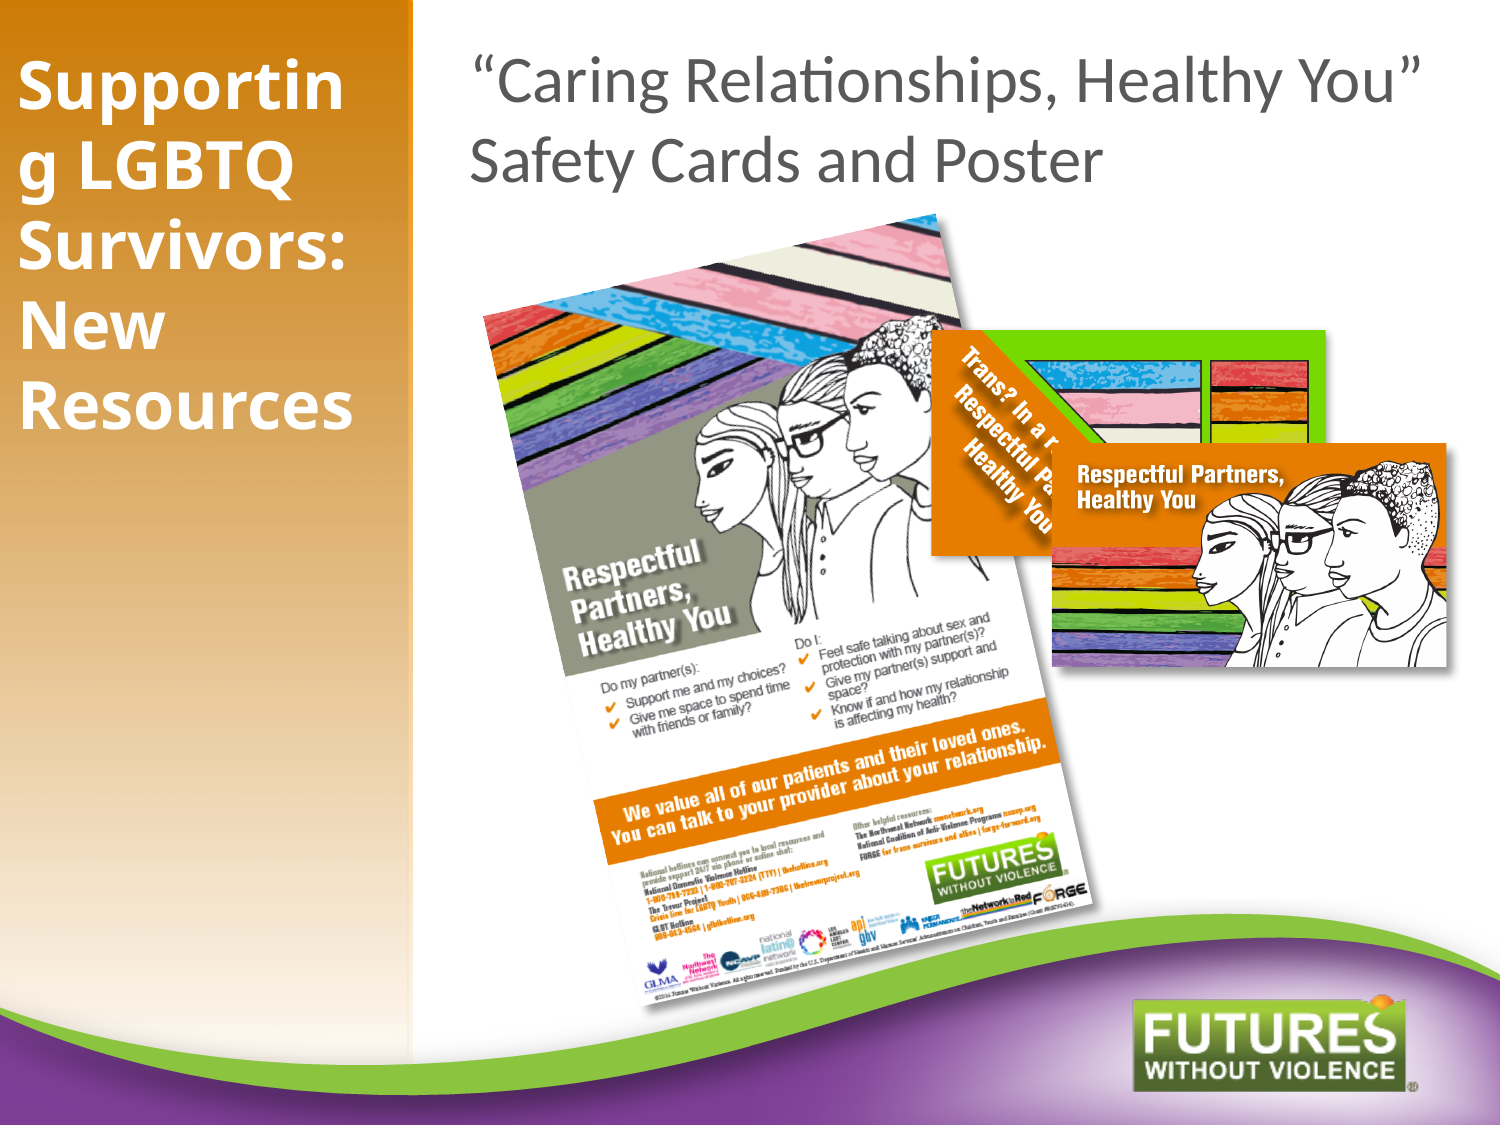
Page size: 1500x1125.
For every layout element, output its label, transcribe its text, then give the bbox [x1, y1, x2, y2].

list “Caring Relationships, Healthy You” Safety Cards and Poster [435, 27, 1500, 1125]
picture [0, 0, 435, 1125]
picture [555, 254, 1447, 965]
title Supporting LGBTQ Survivors: New Resources [2, 100, 403, 386]
